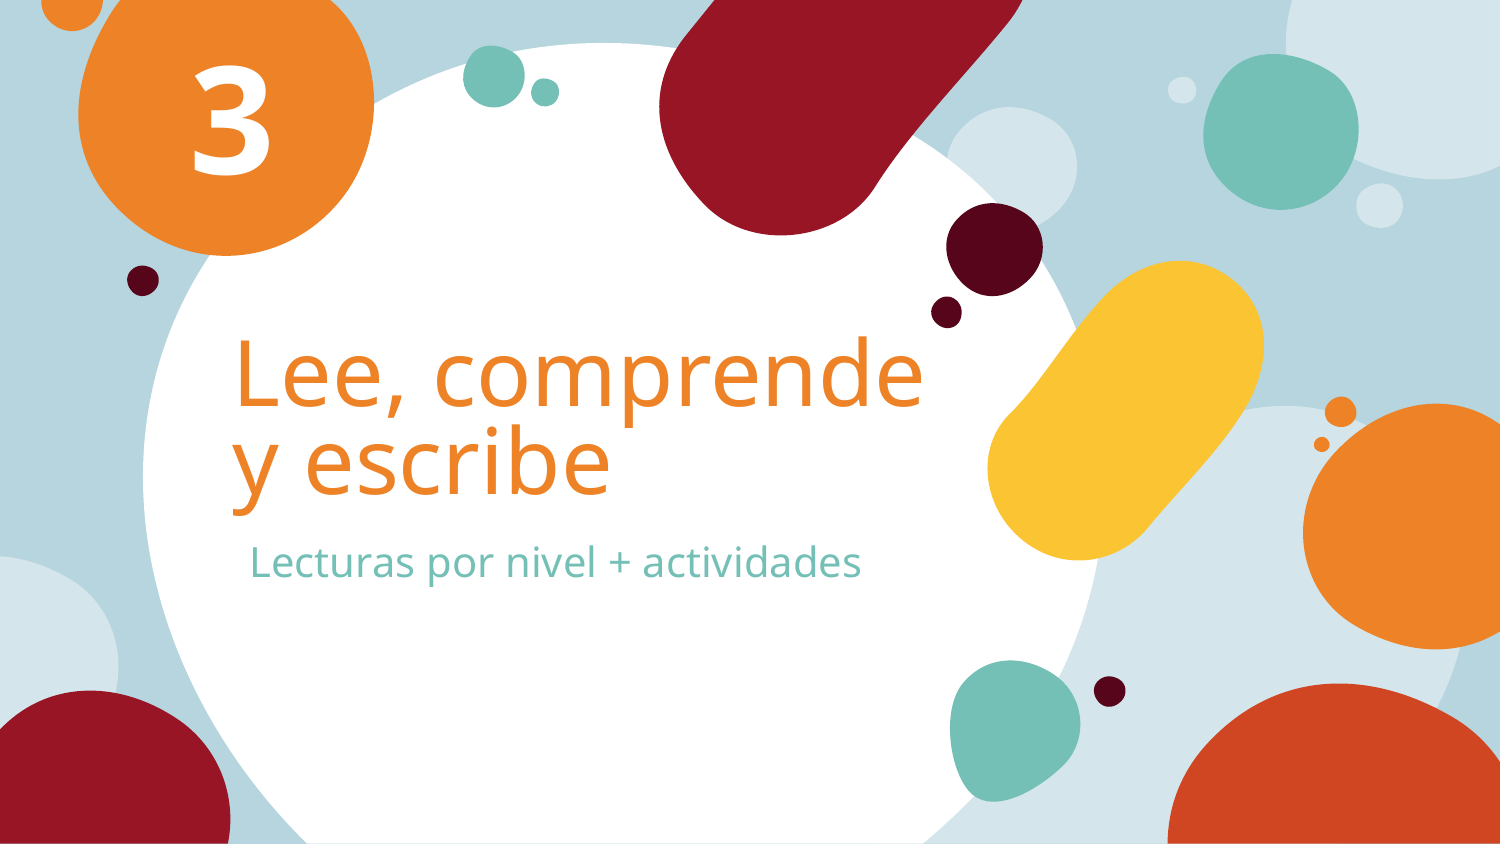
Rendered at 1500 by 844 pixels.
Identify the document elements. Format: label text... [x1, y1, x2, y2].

subtitle Lecturas por nivel + actividades [232, 528, 984, 658]
text_box 3 [86, 0, 379, 230]
title Lee, comprende y escribe [232, 322, 984, 513]
